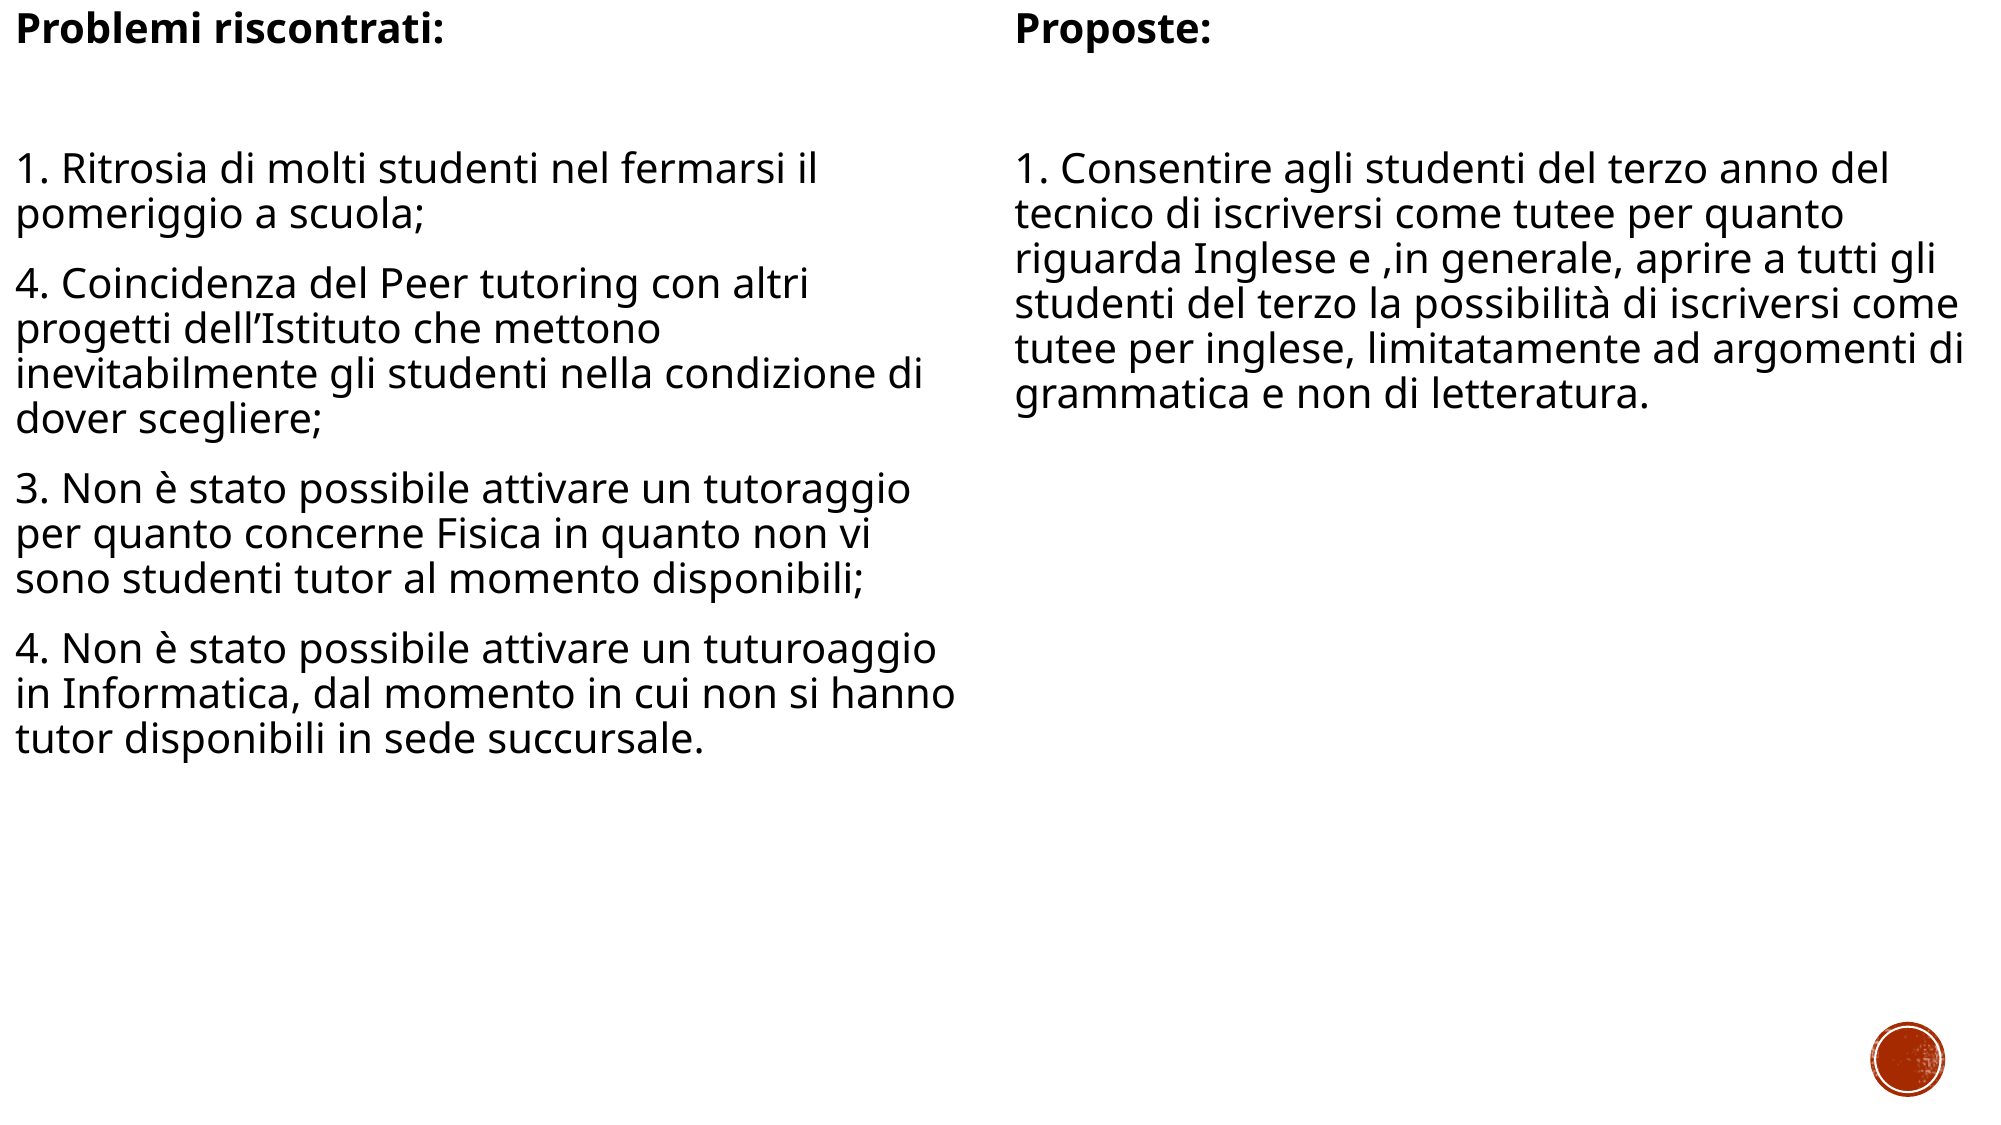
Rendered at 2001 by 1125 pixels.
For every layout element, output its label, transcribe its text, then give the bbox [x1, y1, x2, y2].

list Problemi riscontrati: 1. Ritrosia di molti studenti nel fermarsi il pomeriggio a scuola; 4. Coincidenza del Peer tutoring con altri progetti dell’Istituto che mettono inevitabilmente gli studenti nella condizione di dover scegliere; 3. Non è stato possibile attivare un tutoraggio per quanto concerne Fisica in quanto non vi sono studenti tutor al momento disponibili; 4. Non è stato possibile attivare un tuturoaggio in Informatica, dal momento in cui non si hanno tutor disponibili in sede succursale. [0, 0, 988, 1113]
list Proposte: 1. Consentire agli studenti del terzo anno del tecnico di iscriversi come tutee per quanto riguarda Inglese e ,in generale, aprire a tutti gli studenti del terzo la possibilità di iscriversi come tutee per inglese, limitatamente ad argomenti di grammatica e non di letteratura. [999, 0, 1988, 1113]
